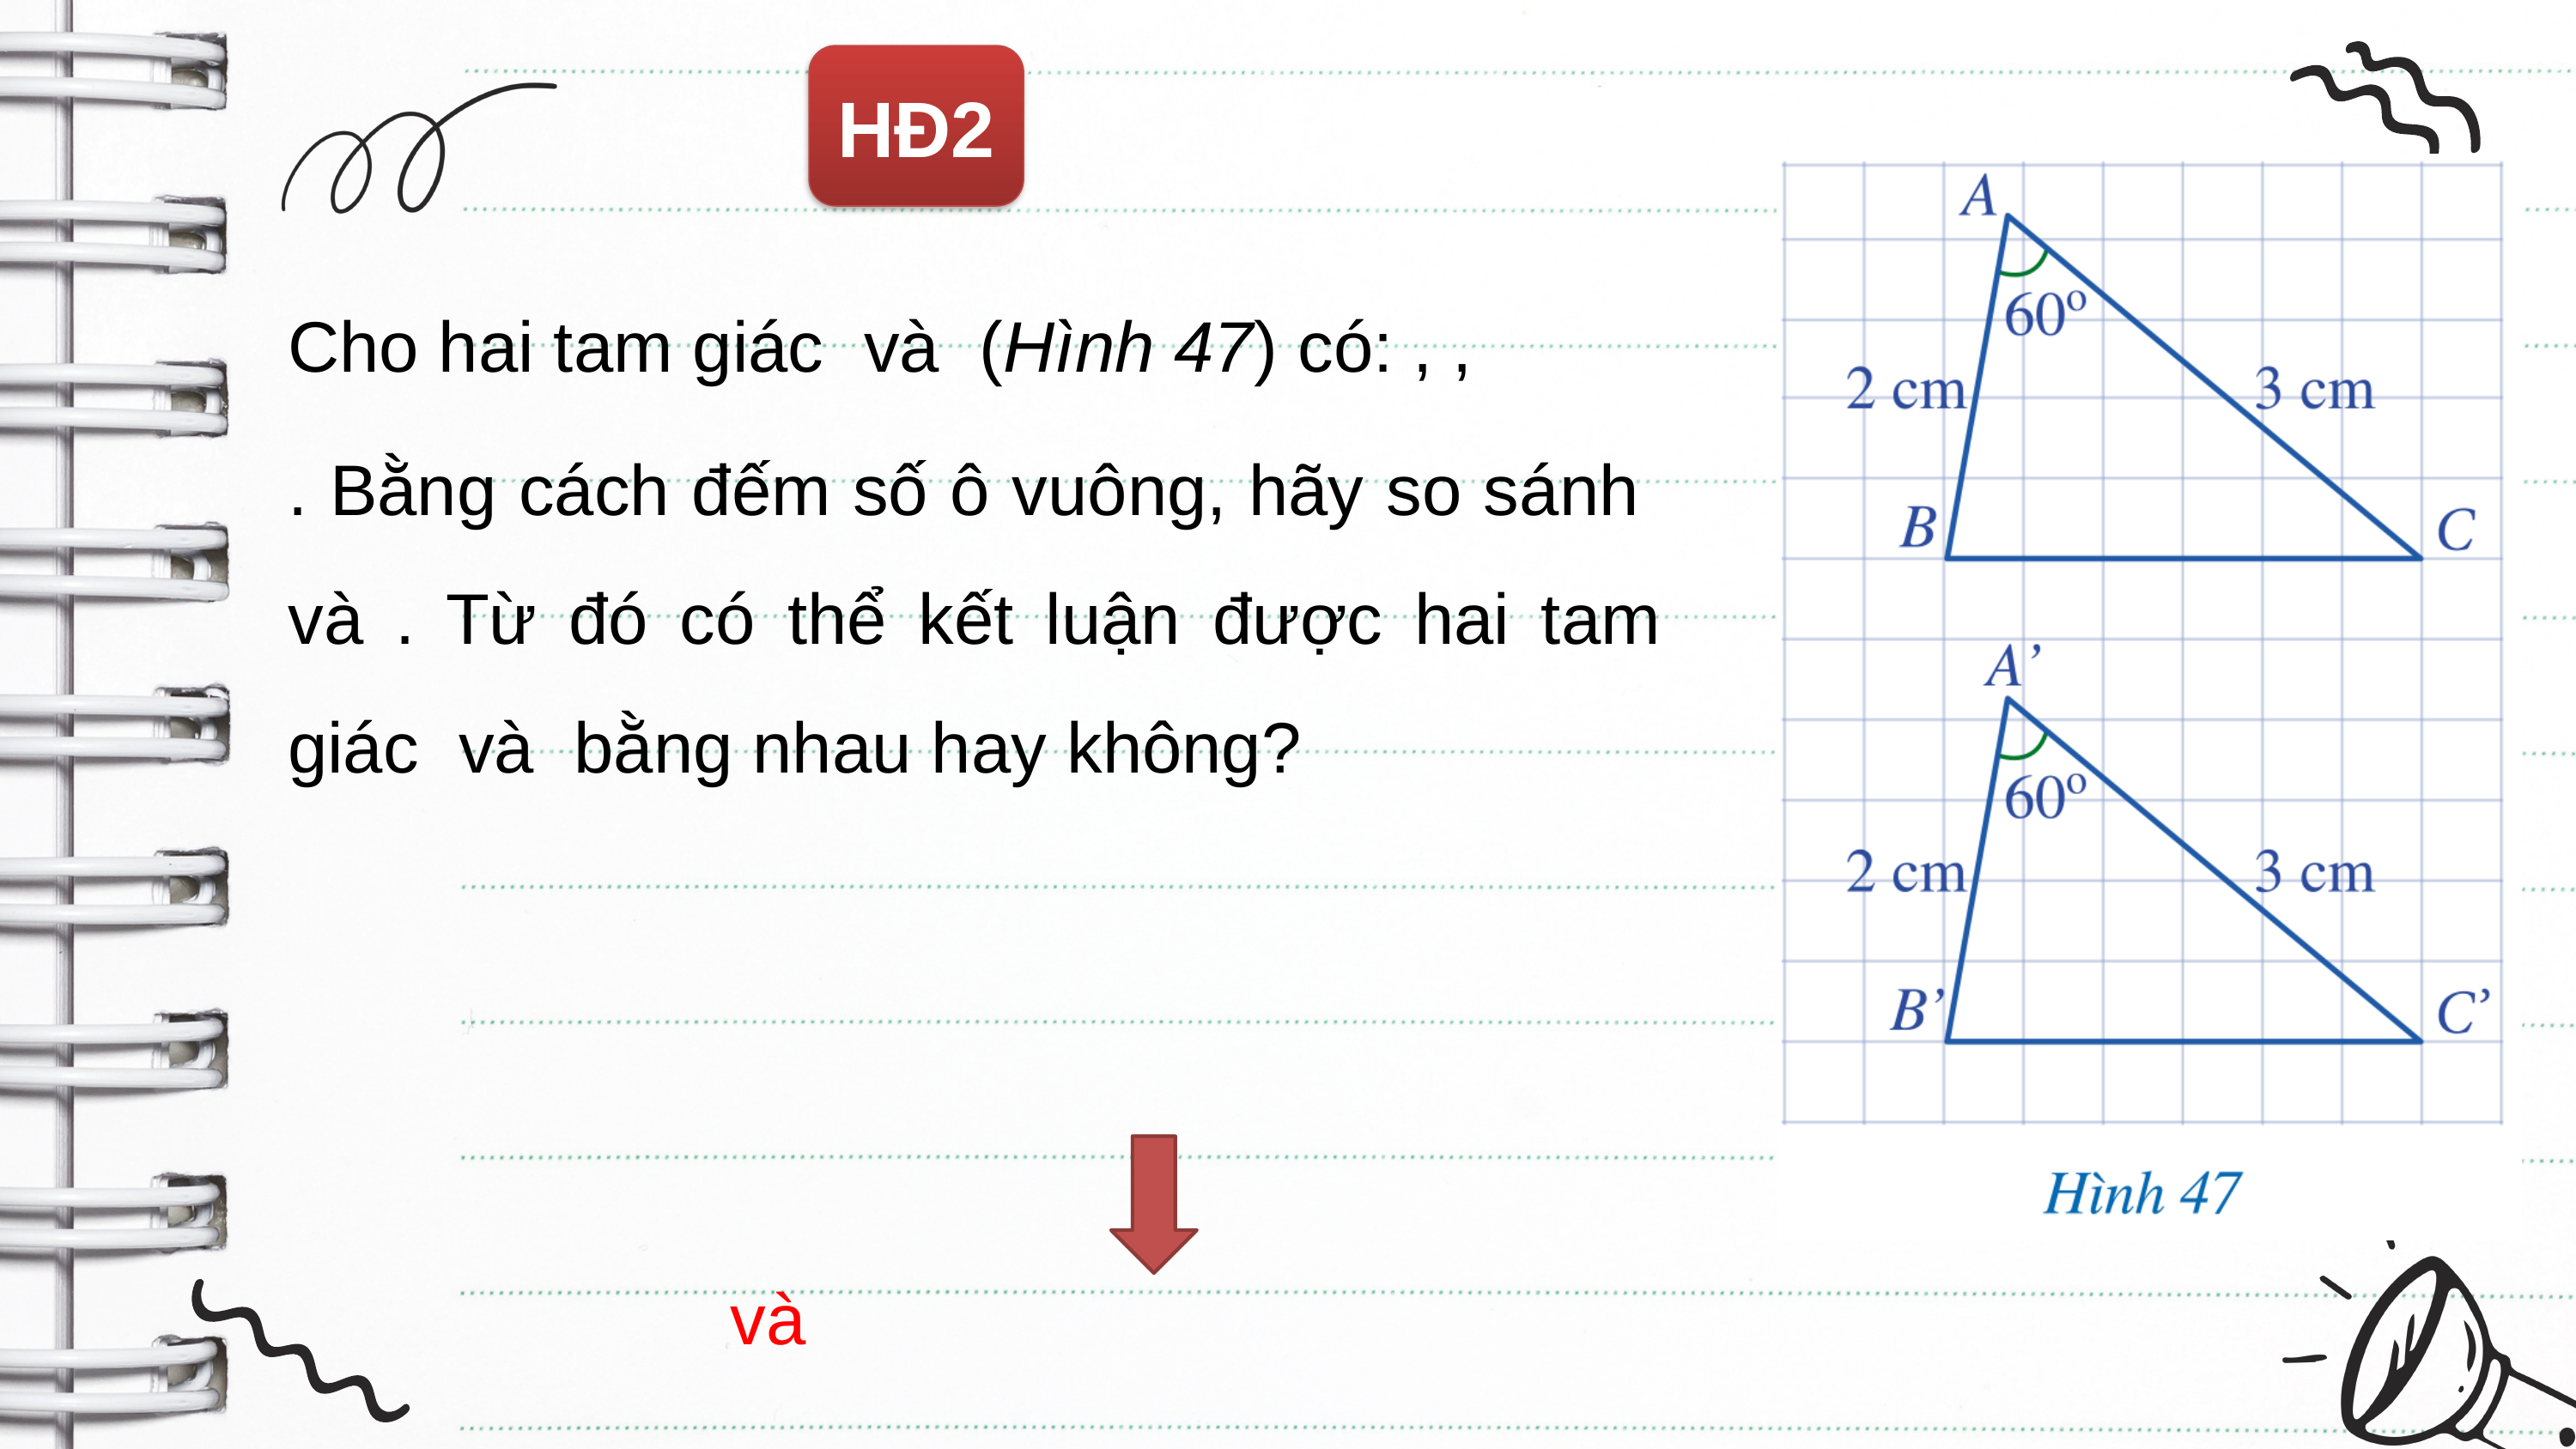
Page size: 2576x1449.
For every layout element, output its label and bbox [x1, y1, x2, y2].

text_box [2275, 69, 2515, 152]
picture [0, 0, 2576, 1449]
